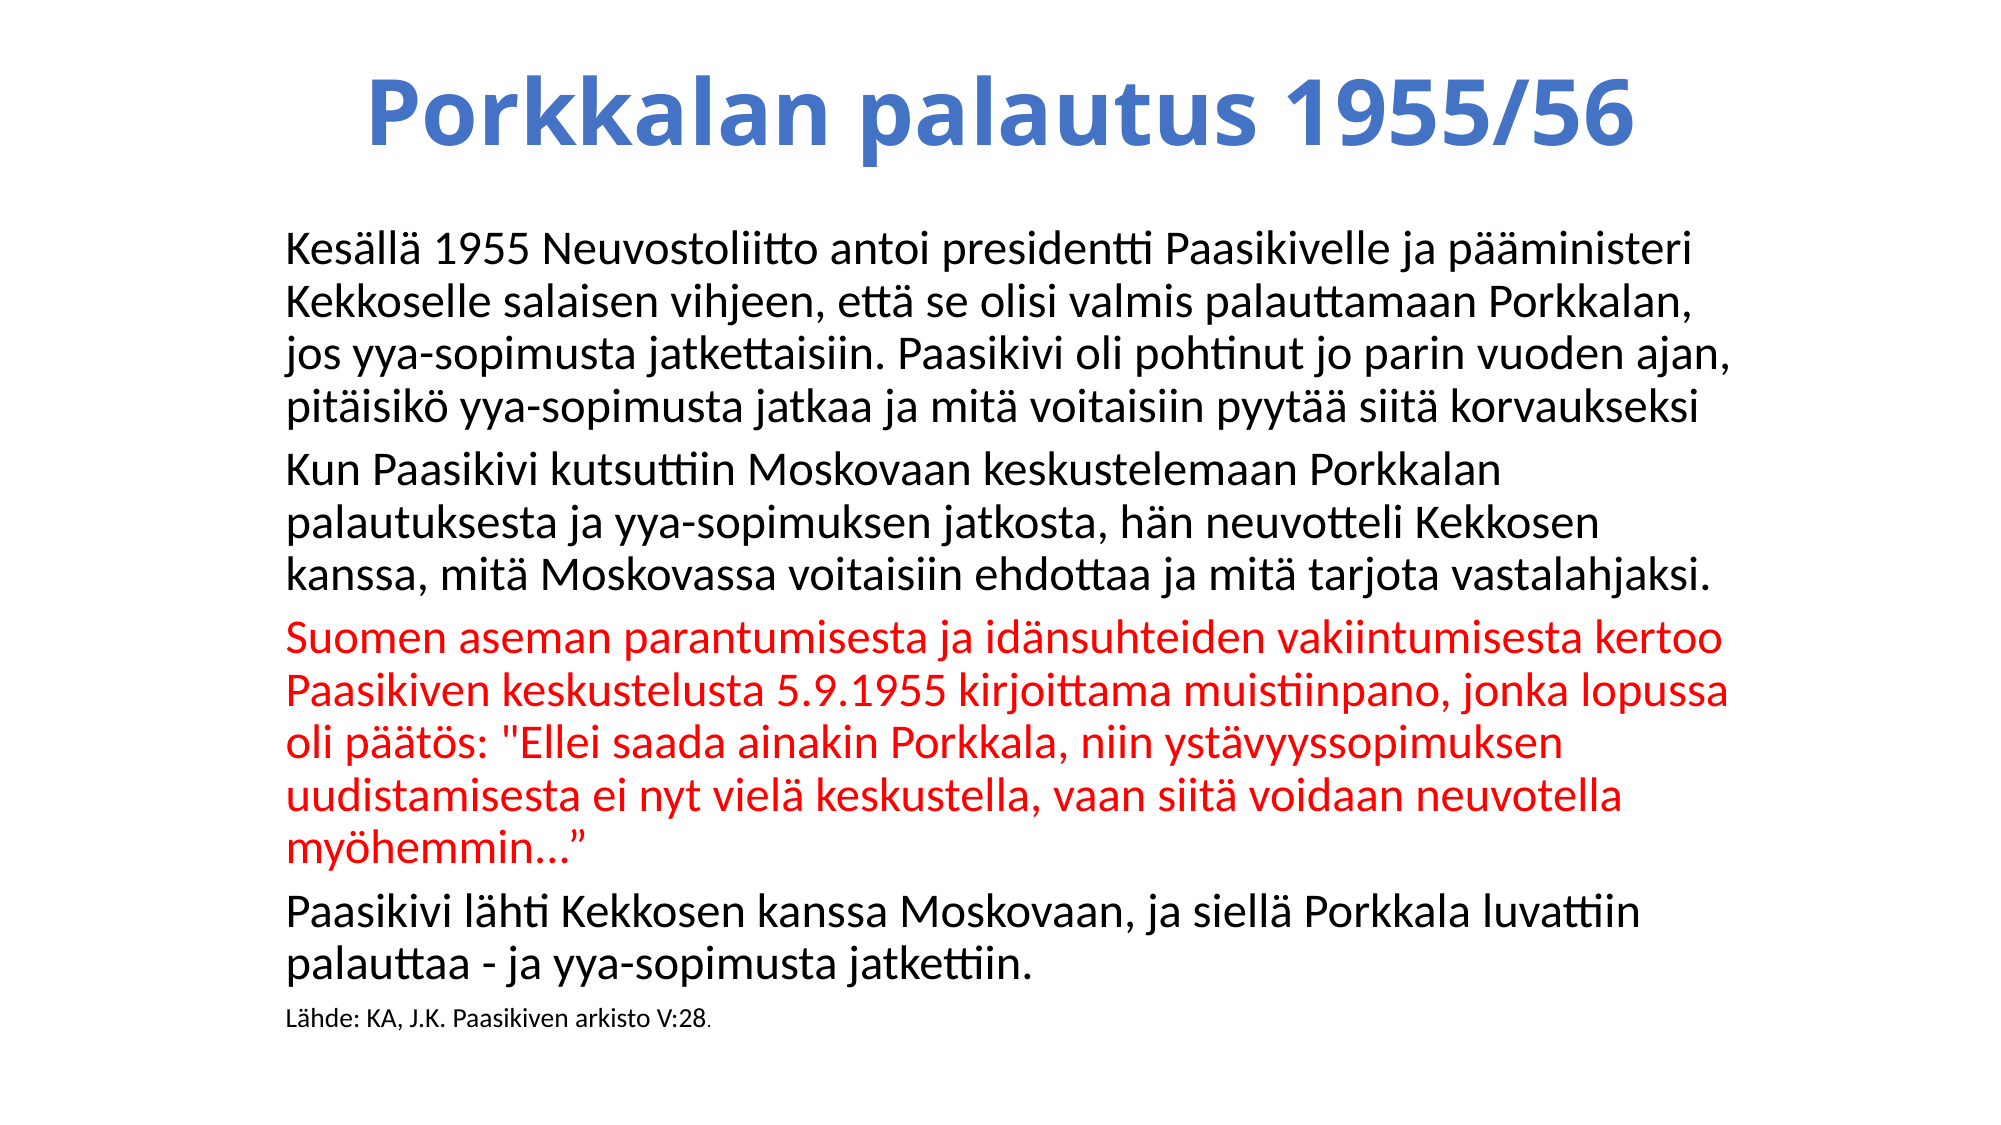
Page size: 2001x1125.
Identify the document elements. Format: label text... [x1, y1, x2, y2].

list Kesällä 1955 Neuvostoliitto antoi presidentti Paasikivelle ja pääministeri Kekkoselle salaisen vihjeen, että se olisi valmis palauttamaan Porkkalan, jos yya-sopimusta jatkettaisiin. Paasikivi oli pohtinut jo parin vuoden ajan, pitäisikö yya-sopimusta jatkaa ja mitä voitaisiin pyytää siitä korvaukseksi Kun Paasikivi kutsuttiin Moskovaan keskustelemaan Porkkalan palautuksesta ja yya-sopimuksen jatkosta, hän neuvotteli Kekkosen kanssa, mitä Moskovassa voitaisiin ehdottaa ja mitä tarjota vastalahjaksi. Suomen aseman parantumisesta ja idänsuhteiden vakiintumisesta kertoo Paasikiven keskustelusta 5.9.1955 kirjoittama muistiinpano, jonka lopussa oli päätös: "Ellei saada ainakin Porkkala, niin ystävyyssopimuksen uudistamisesta ei nyt vielä keskustella, vaan siitä voidaan neuvotella myöhemmin...” Paasikivi lähti Kekkosen kanssa Moskovaan, ja siellä Porkkala luvattiin palauttaa - ja yya-sopimusta jatkettiin. Lähde: KA, J.K. Paasikiven arkisto V:28. [234, 215, 1750, 1125]
title Porkkalan palautus 1955/56 [325, 0, 1675, 215]
